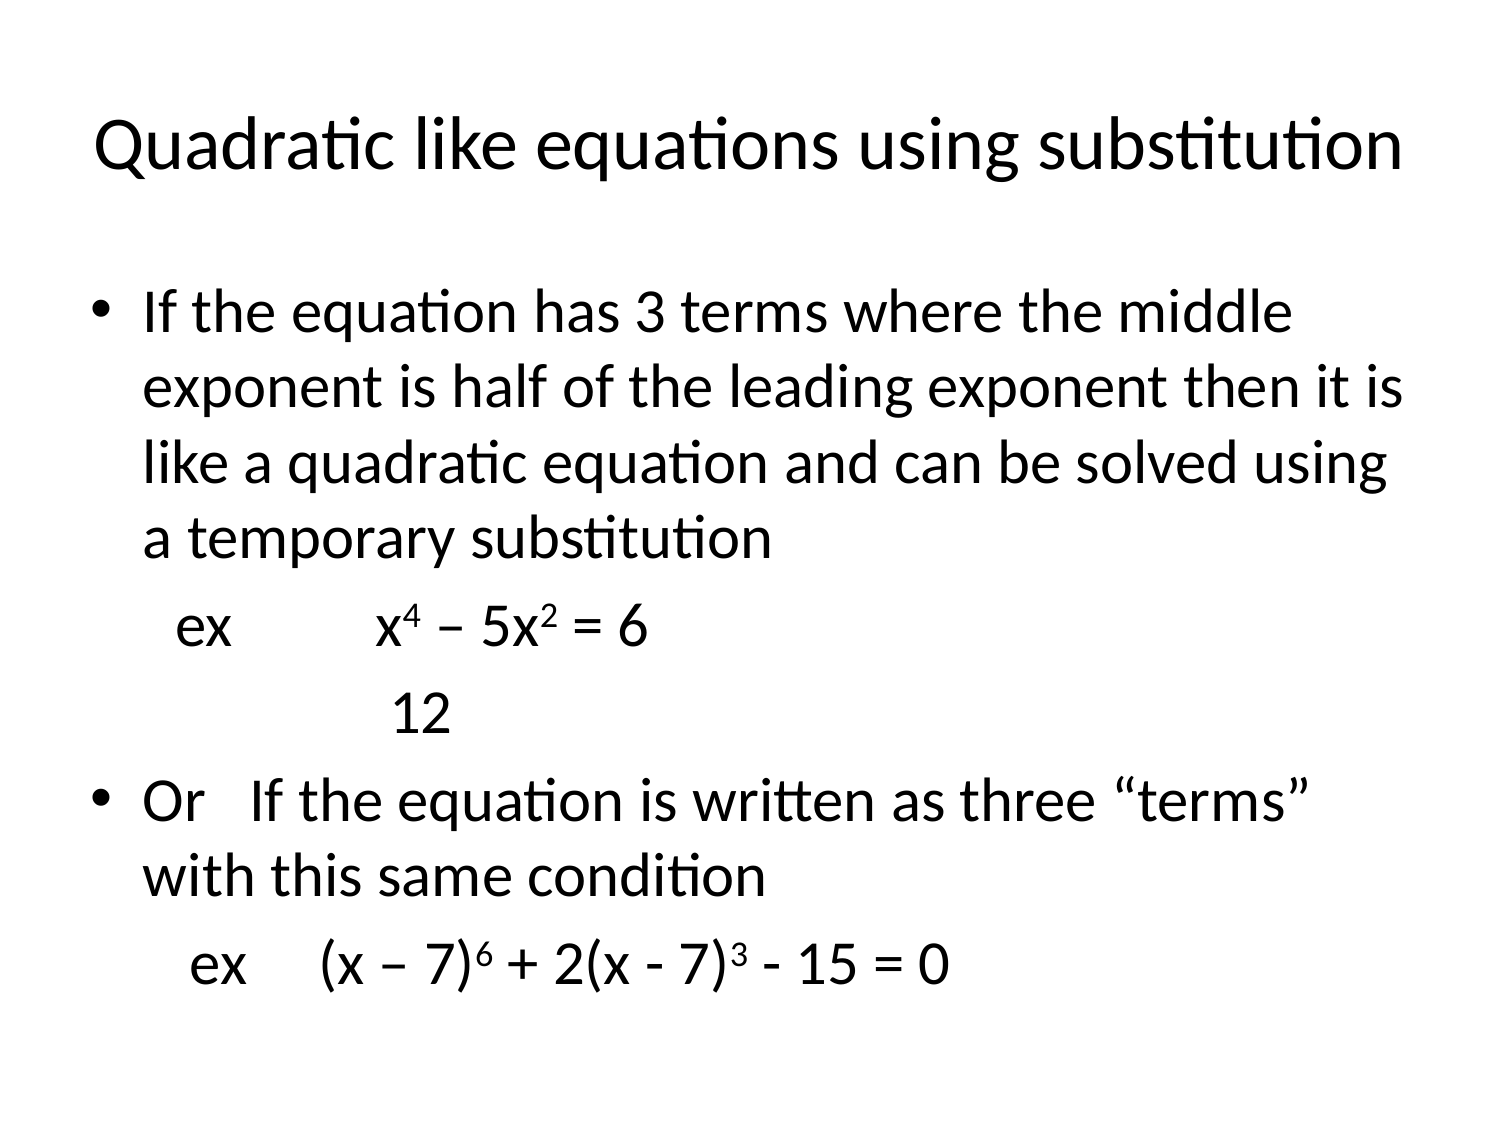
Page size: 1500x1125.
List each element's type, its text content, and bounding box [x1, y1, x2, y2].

title Quadratic like equations using substitution [75, 45, 1425, 233]
